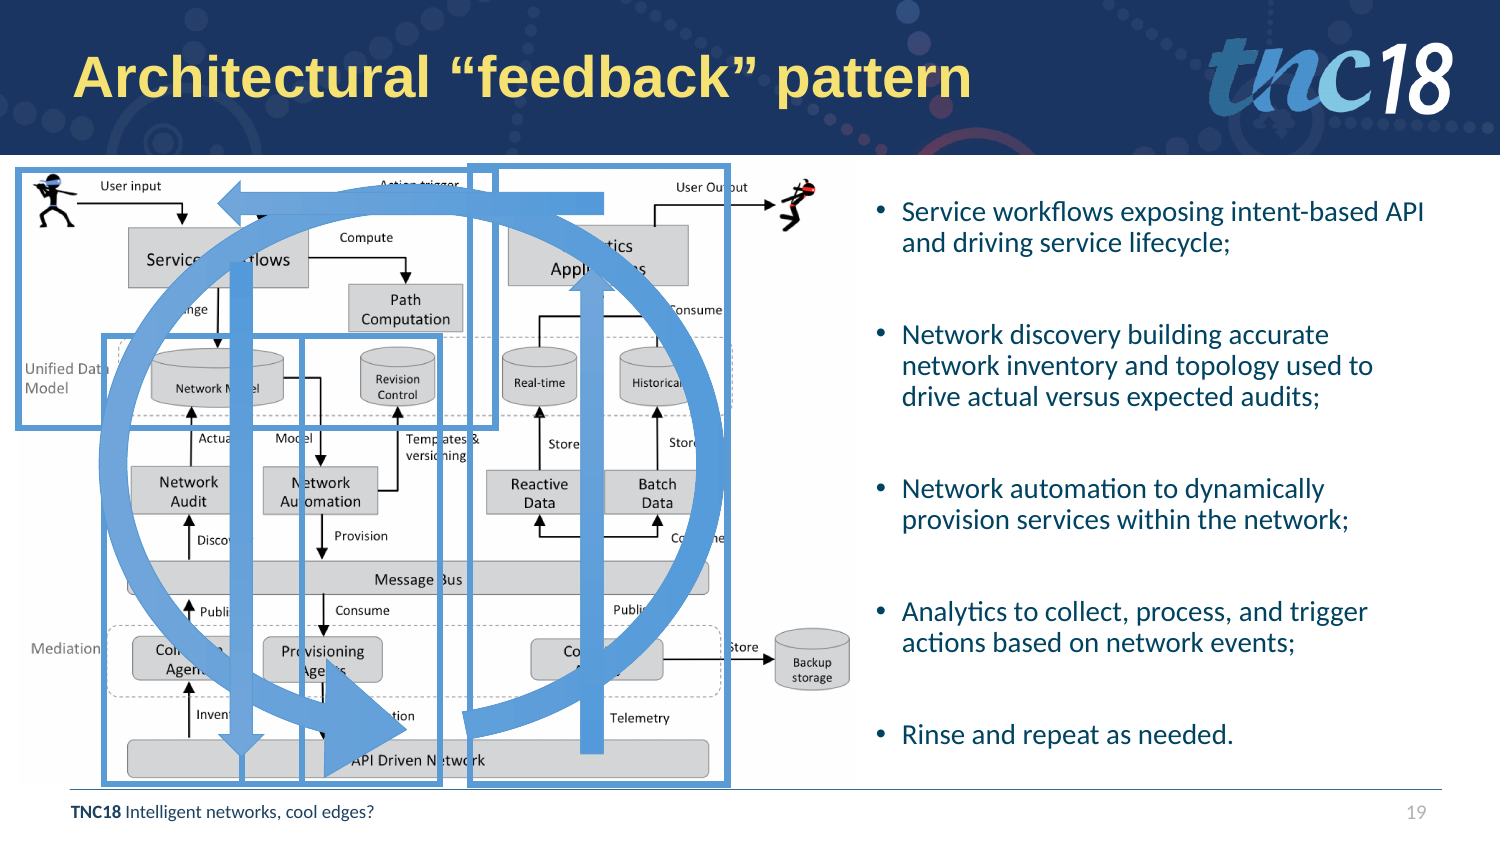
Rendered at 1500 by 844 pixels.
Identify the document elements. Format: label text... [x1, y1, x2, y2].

picture [18, 160, 854, 784]
title Architectural “feedback” pattern [57, 21, 1114, 136]
slide_number 19 [1104, 788, 1442, 834]
list Service workflows exposing intent-based API and driving service lifecycle; Network discovery building accurate network inventory and topology used to drive actual versus expected audits; Network automation to dynamically provision services within the network; Analytics to collect, process, and trigger actions based on network events; Rinse and repeat as needed. [860, 188, 1442, 762]
picture [0, 0, 1500, 155]
